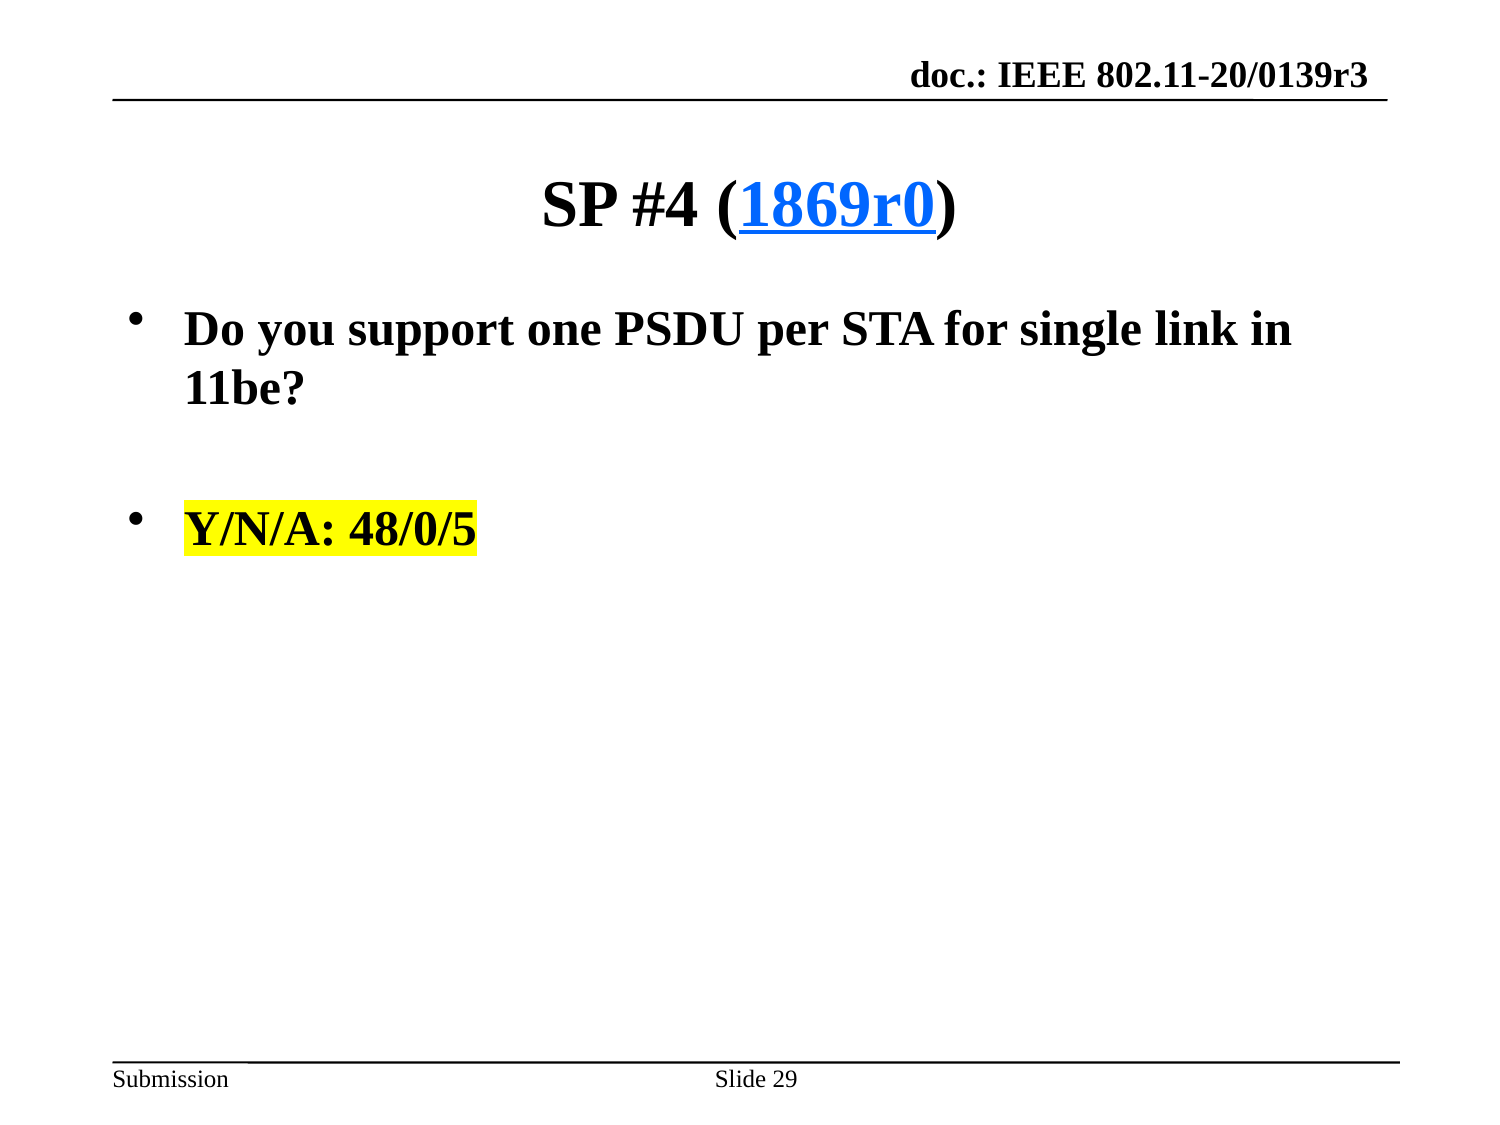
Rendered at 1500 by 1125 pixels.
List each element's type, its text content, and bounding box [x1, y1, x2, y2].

slide_number Slide 29 [712, 1061, 800, 1093]
list Do you support one PSDU per STA for single link in 11be? Y/N/A: 48/0/5 [112, 288, 1388, 963]
title SP #4 (1869r0) [112, 112, 1388, 288]
